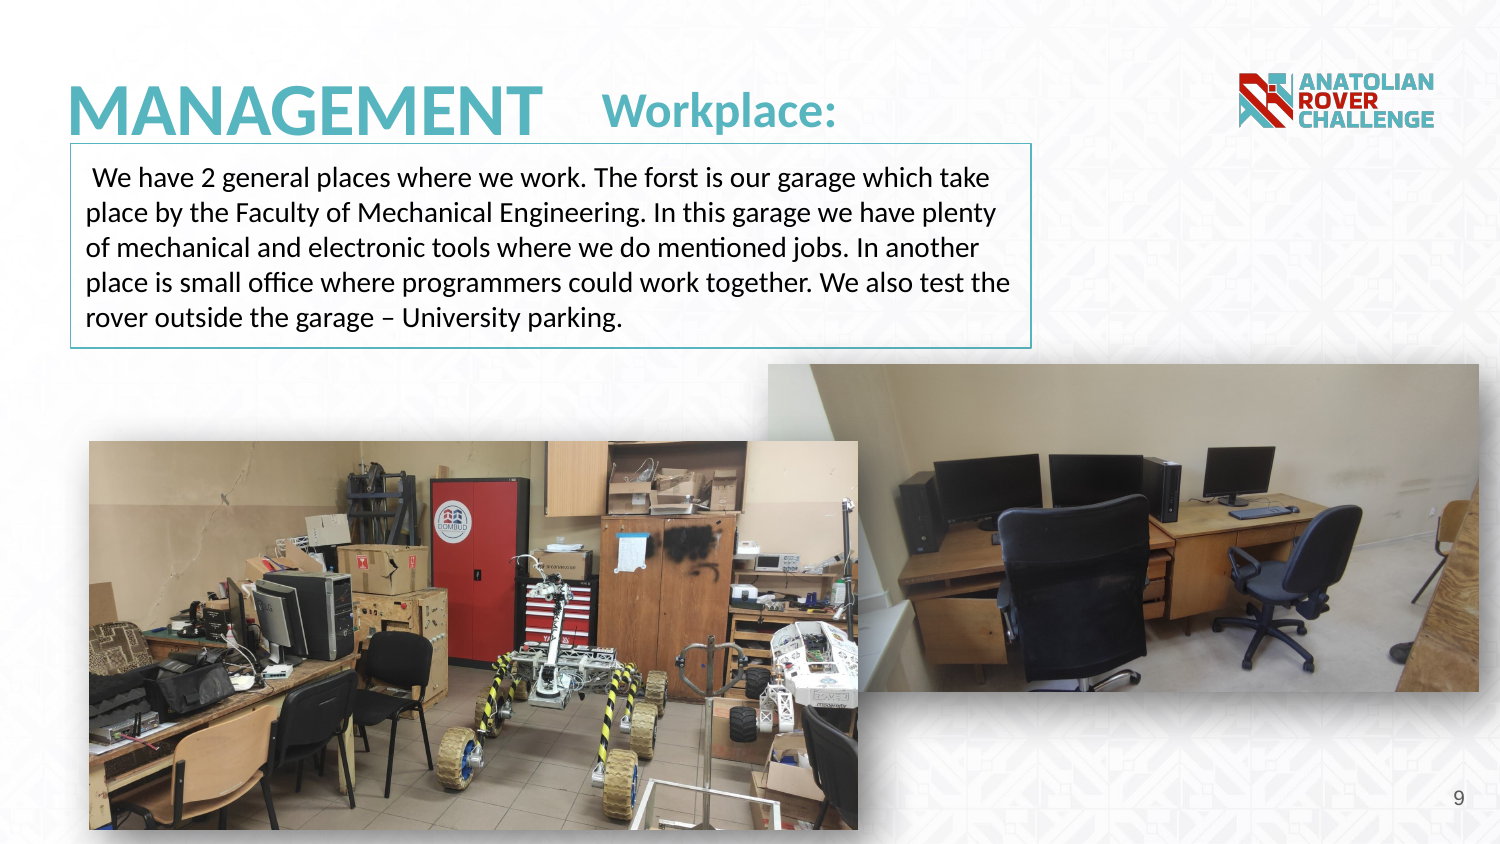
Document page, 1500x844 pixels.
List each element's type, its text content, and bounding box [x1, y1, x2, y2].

text_box We have 2 general places where we work. The forst is our garage which take place by the Faculty of Mechanical Engineering. In this garage we have plenty of mechanical and electronic tools where we do mentioned jobs. In another place is small office where programmers could work together. We also test the rover outside the garage – University parking. [70, 143, 1032, 349]
slide_number 9 [1389, 764, 1480, 830]
picture [0, 0, 1500, 844]
text_box Workplace: [586, 62, 917, 143]
text_box MANAGEMENT [51, 62, 584, 166]
